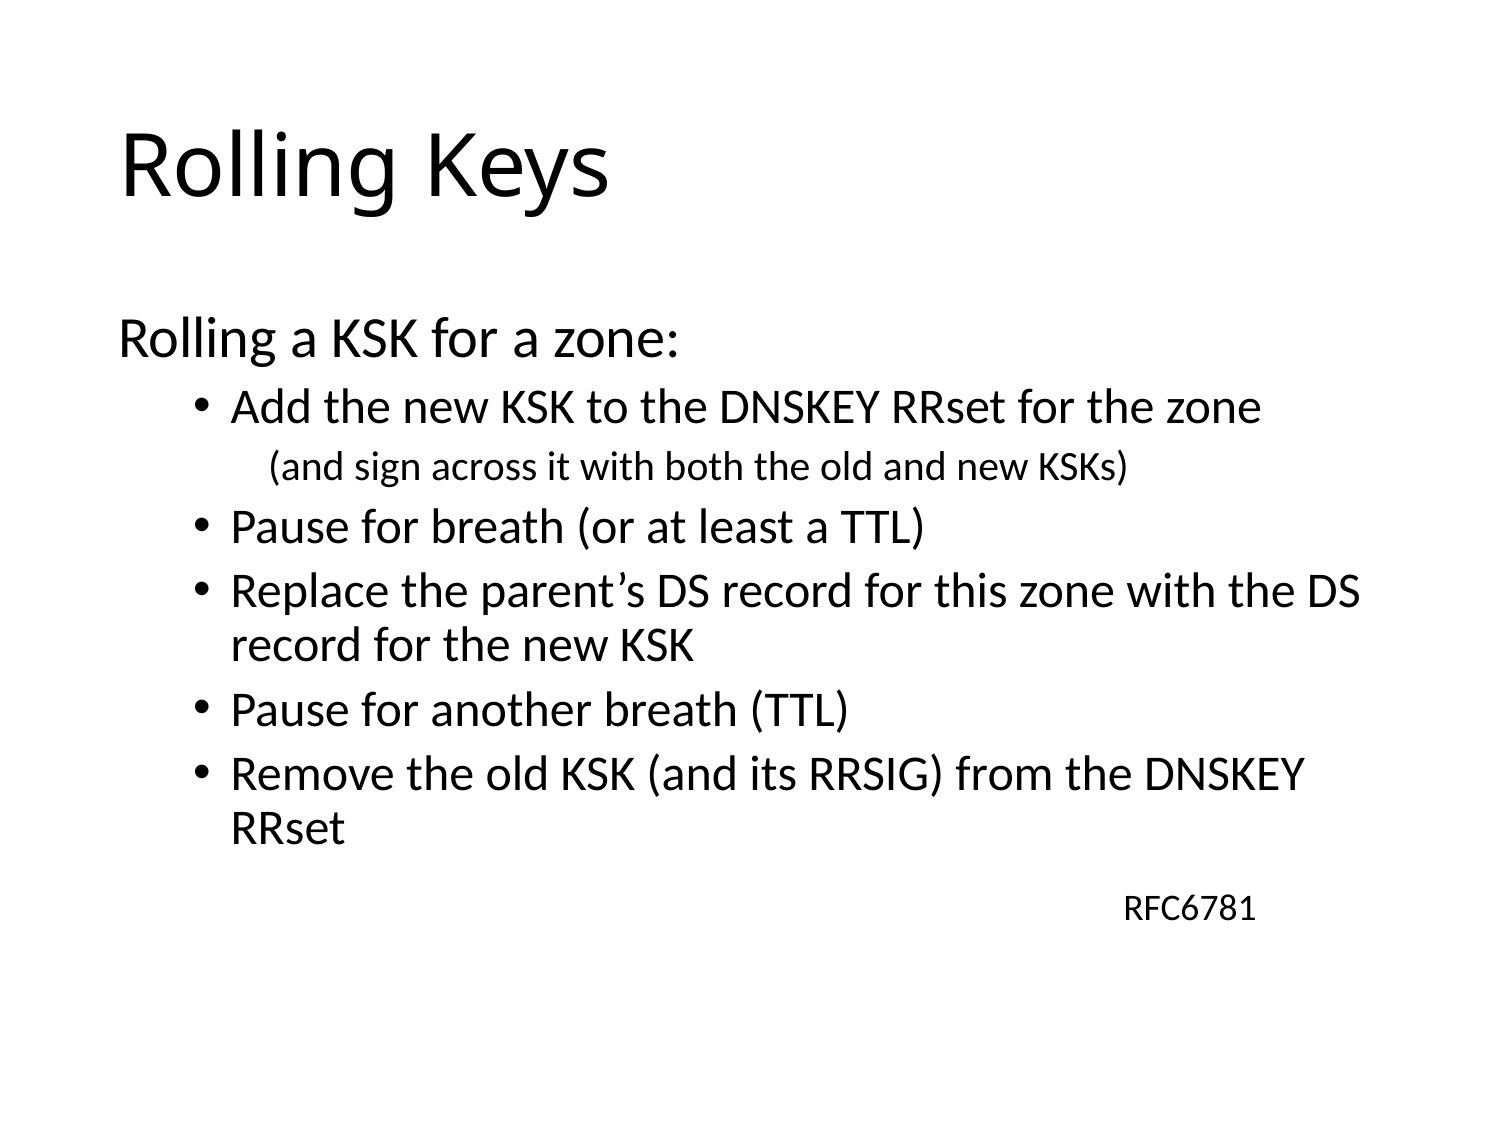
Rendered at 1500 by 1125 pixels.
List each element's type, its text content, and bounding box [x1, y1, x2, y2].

text_box RFC6781 [1108, 875, 1272, 936]
list Rolling a KSK for a zone: Add the new KSK to the DNSKEY RRset for the zone (and sign across it with both the old and new KSKs) Pause for breath (or at least a TTL) Replace the parent’s DS record for this zone with the DS record for the new KSK Pause for another breath (TTL) Remove the old KSK (and its RRSIG) from the DNSKEY RRset [103, 299, 1397, 1014]
title Rolling Keys [103, 59, 1397, 278]
